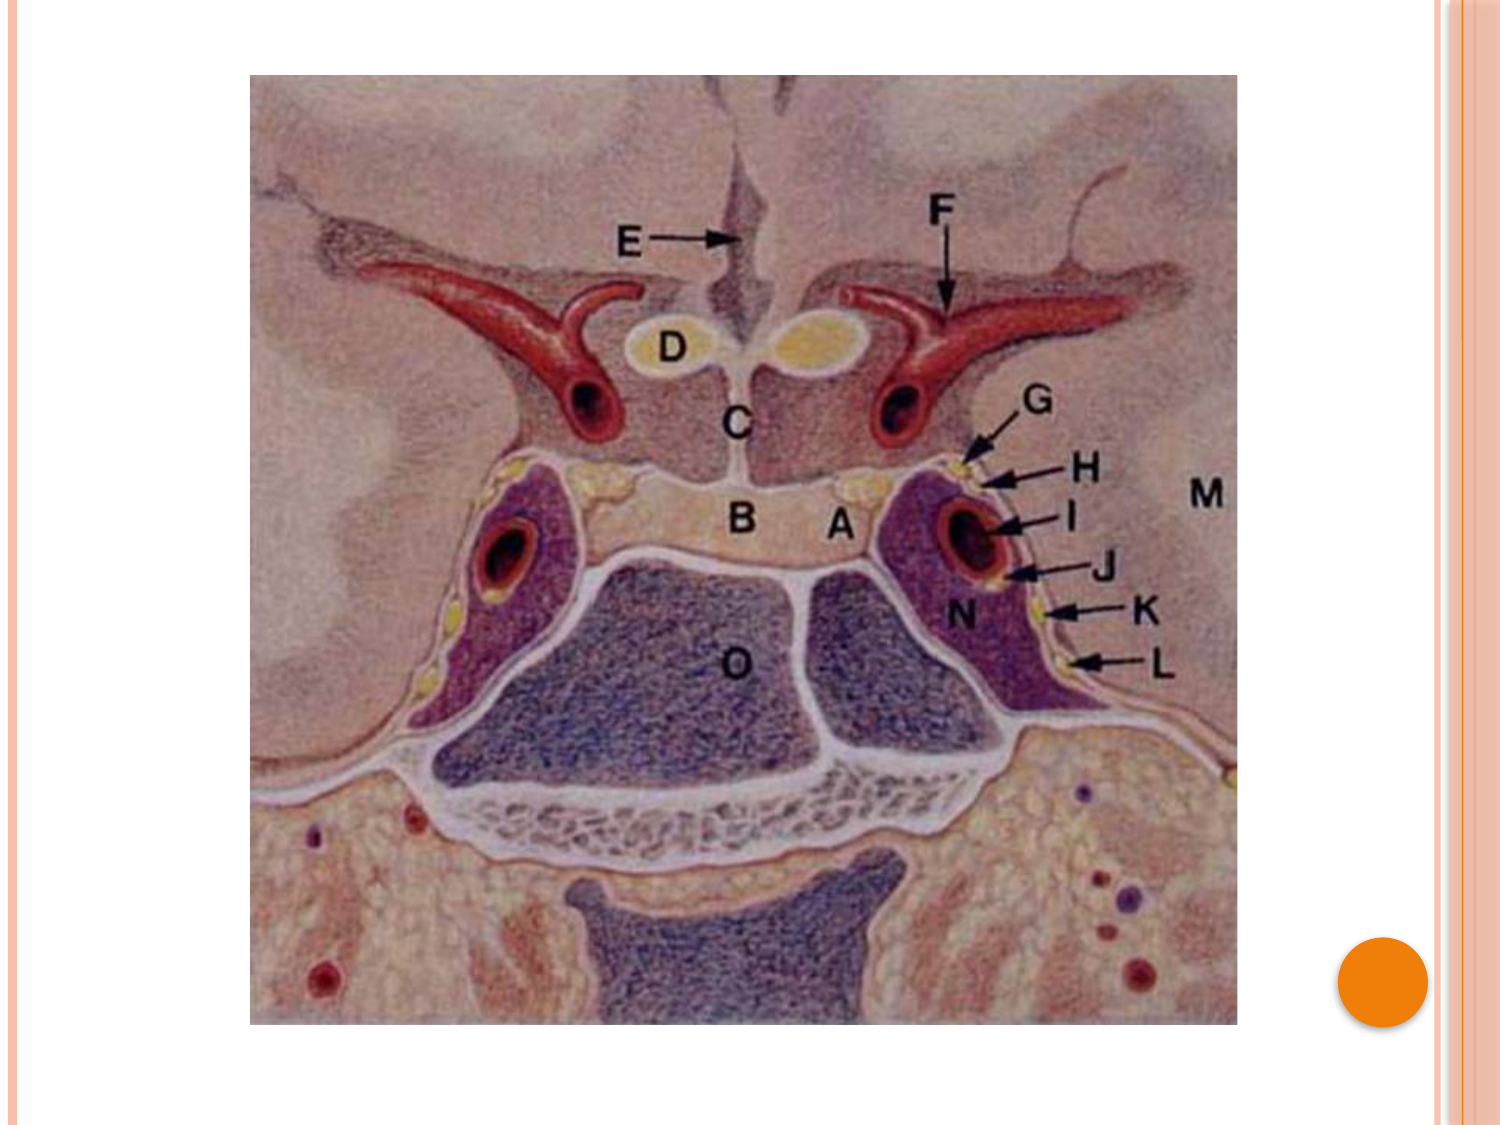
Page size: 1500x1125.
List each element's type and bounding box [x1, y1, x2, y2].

picture [249, 74, 1238, 1026]
